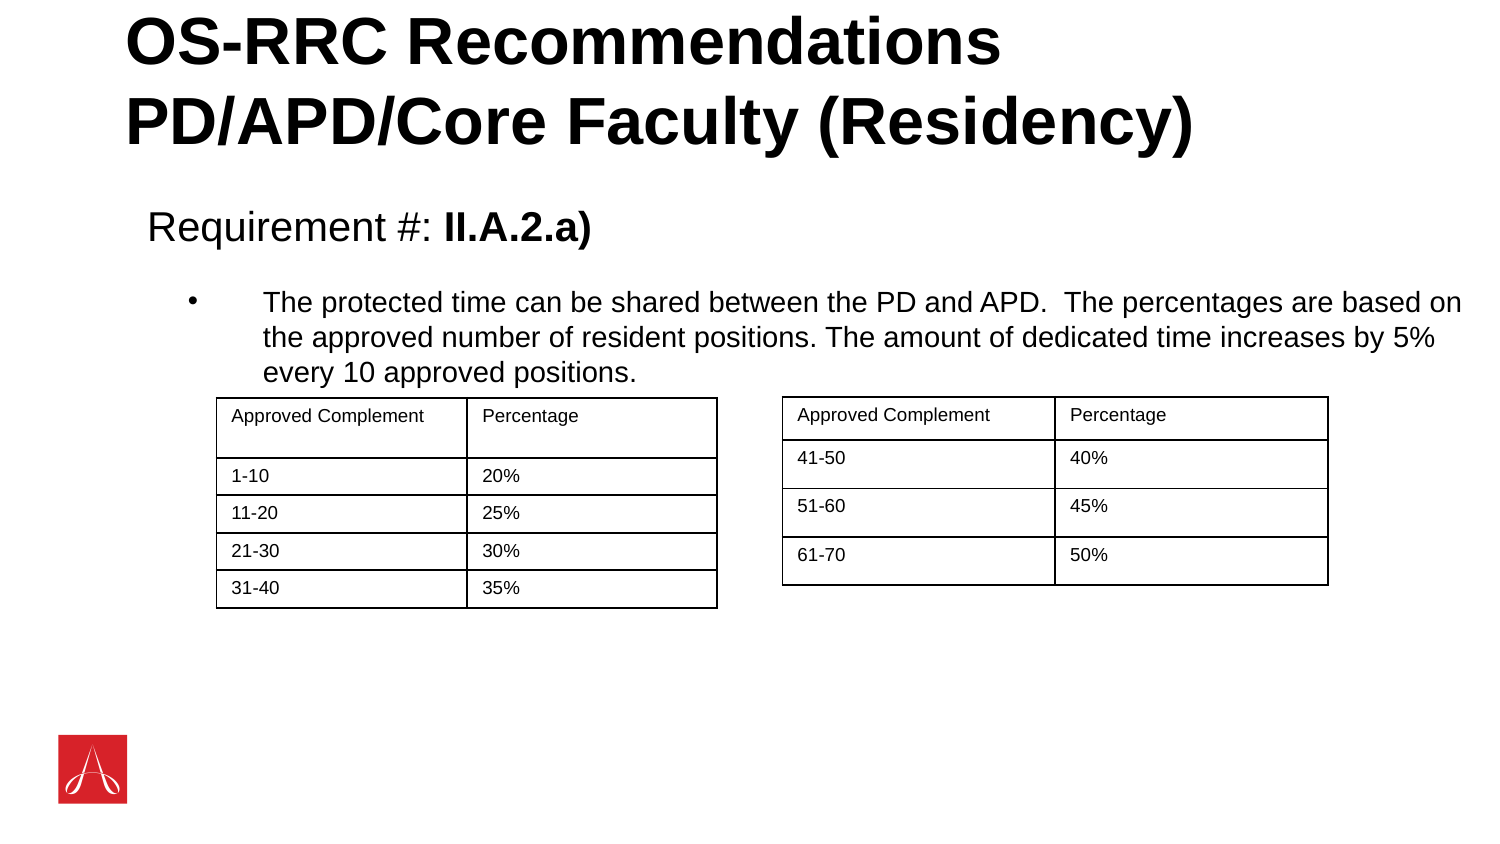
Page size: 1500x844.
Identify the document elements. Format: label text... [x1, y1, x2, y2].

list Requirement #: II.A.2.a) The protected time can be shared between the PD and APD. The percentages are based on the approved number of resident positions. The amount of dedicated time increases by 5% every 10 approved positions. No dedicated time for core faculty [107, 192, 1500, 724]
table_header Approved Complement [217, 399, 466, 457]
table_header Percentage [1056, 398, 1327, 439]
table_cell 11-20 [217, 496, 466, 532]
table_cell 25% [468, 496, 716, 532]
table_cell 20% [468, 459, 716, 494]
table_cell 1-10 [217, 459, 466, 494]
title OS-RRC Recommendations PD/APD/Core Faculty (Residency) [110, 5, 1500, 166]
table_cell 21-30 [217, 534, 466, 569]
table_header Percentage [468, 399, 716, 457]
table_cell 35% [468, 571, 716, 607]
table_cell 30% [468, 534, 716, 569]
table_cell 41-50 [783, 441, 1054, 488]
table_cell 51-60 [783, 489, 1054, 536]
table_cell 50% [1056, 538, 1327, 584]
table_header Approved Complement [783, 398, 1054, 439]
table_cell 31-40 [217, 571, 466, 607]
table_cell 61-70 [783, 538, 1054, 584]
table_cell 40% [1056, 441, 1327, 488]
picture [52, 717, 133, 821]
table_cell 45% [1056, 489, 1327, 536]
